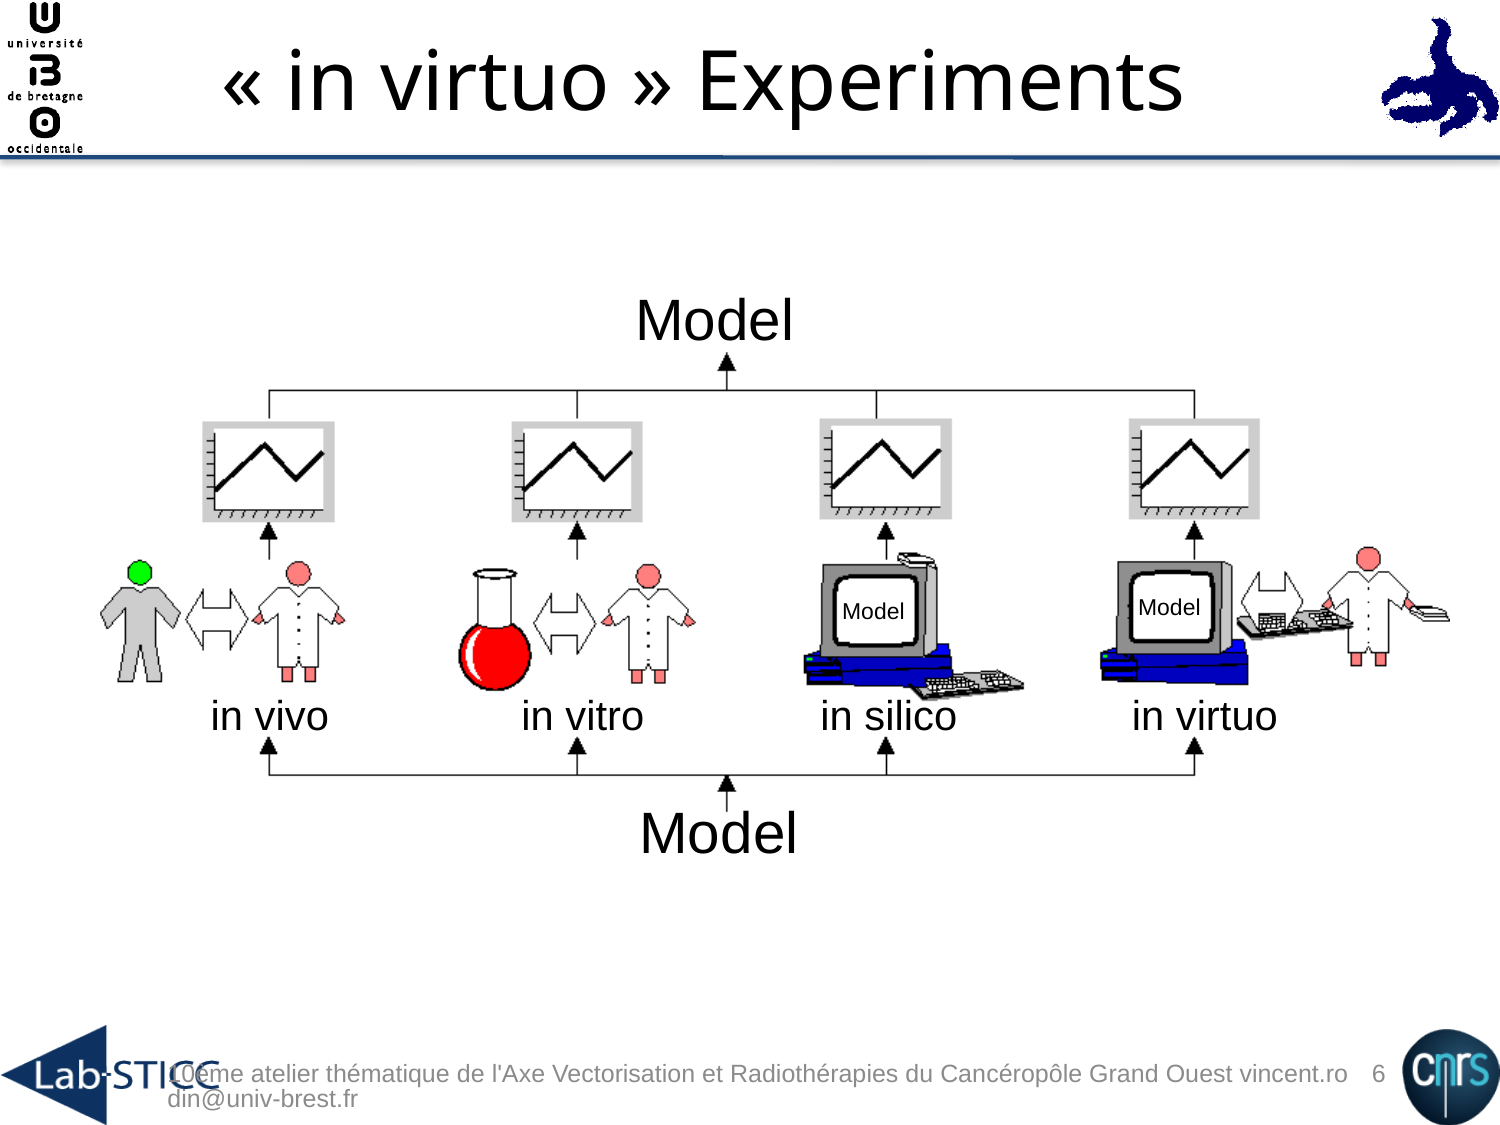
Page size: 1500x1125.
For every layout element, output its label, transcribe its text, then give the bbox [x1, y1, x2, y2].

slide_number 6 [1265, 1042, 1401, 1103]
picture [1380, 15, 1500, 137]
footer 10ème atelier thématique de l'Axe Vectorisation et Radiothérapies du Cancéropôle Grand Ouest vincent.rodin@univ-brest.fr [152, 1042, 1265, 1103]
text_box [197, 274, 1294, 874]
text_box « in virtuo » Experiments [206, 19, 1319, 135]
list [99, 350, 192, 815]
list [1299, 350, 1451, 815]
picture [1402, 1029, 1500, 1125]
picture [0, 1025, 220, 1125]
picture [0, 0, 122, 154]
